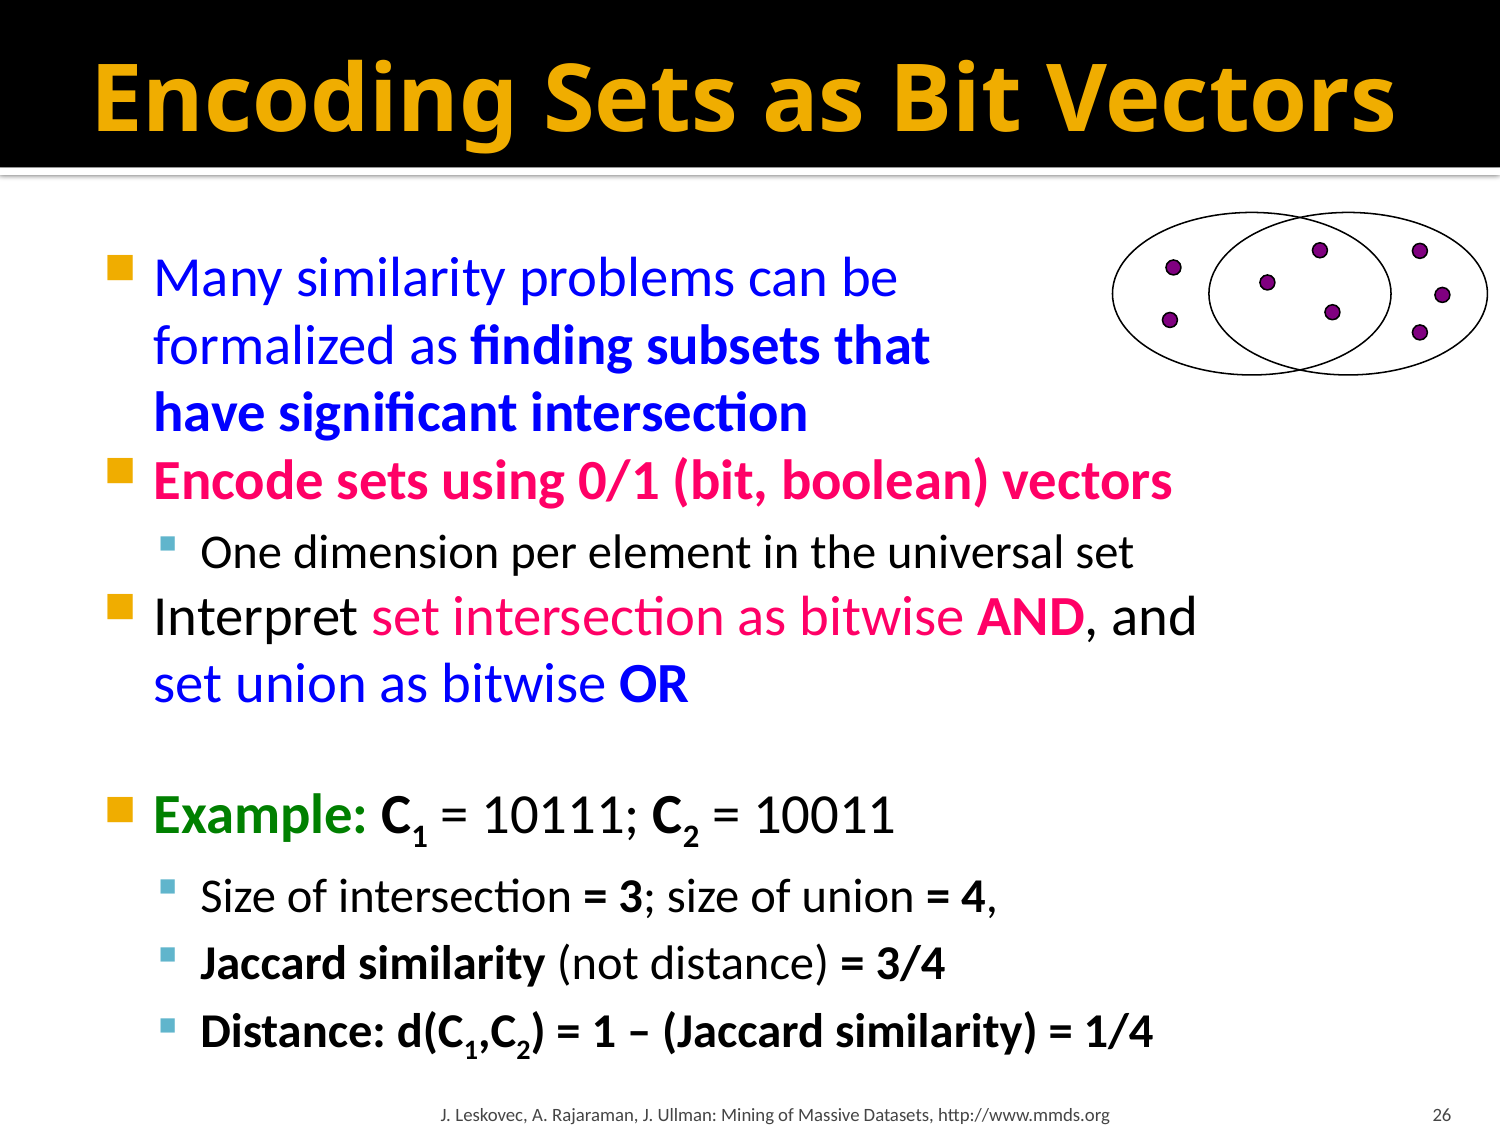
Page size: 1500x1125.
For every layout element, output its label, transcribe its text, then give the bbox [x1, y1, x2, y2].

title Encoding Sets as Bit Vectors [75, 12, 1425, 175]
list Many similarity problems can be formalized as finding subsets that have significant intersection Encode sets using 0/1 (bit, boolean) vectors One dimension per element in the universal set Interpret set intersection as bitwise AND, and set union as bitwise OR Example: C1 = 10111; C2 = 10011 Size of intersection = 3; size of union = 4, Jaccard similarity (not distance) = 3/4 Distance: d(C1,C2) = 1 – (Jaccard similarity) = 1/4 [75, 224, 1425, 1075]
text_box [1112, 212, 1488, 375]
footer J. Leskovec, A. Rajaraman, J. Ullman: Mining of Massive Datasets, http://www.mmds.org [433, 1080, 1337, 1125]
slide_number 26 [1345, 1080, 1467, 1125]
